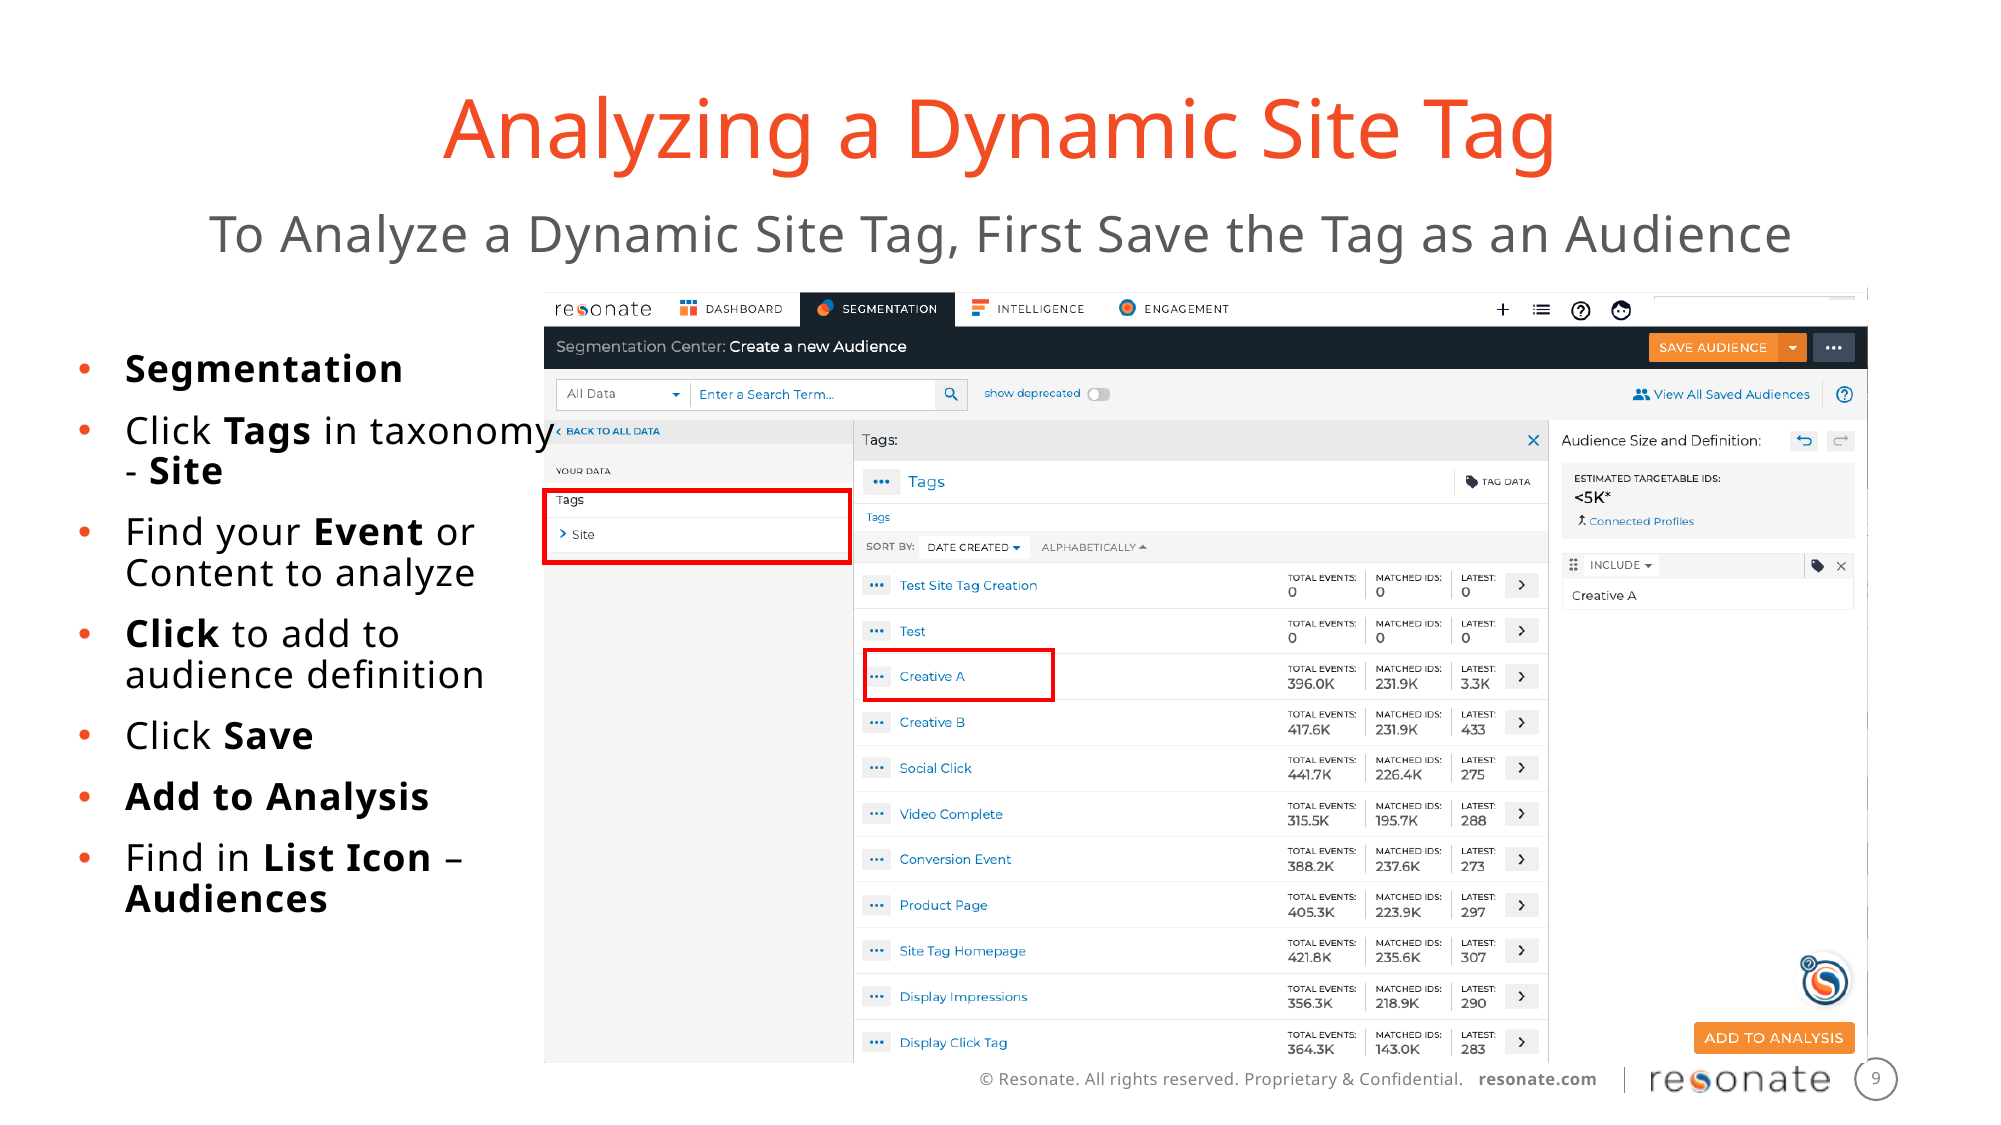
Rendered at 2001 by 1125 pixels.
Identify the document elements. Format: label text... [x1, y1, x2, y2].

list Segmentation Click Tags in taxonomy - Site Find your Event or Content to analyze Click to add to audience definition Click Save Add to Analysis Find in List Icon – Audiences [63, 342, 544, 1025]
list To Analyze a Dynamic Site Tag, First Save the Tag as an Audience [110, 192, 1894, 280]
picture [1651, 1066, 1830, 1093]
picture [544, 287, 1868, 1063]
list Analyzing a Dynamic Site Tag [110, 80, 1894, 185]
